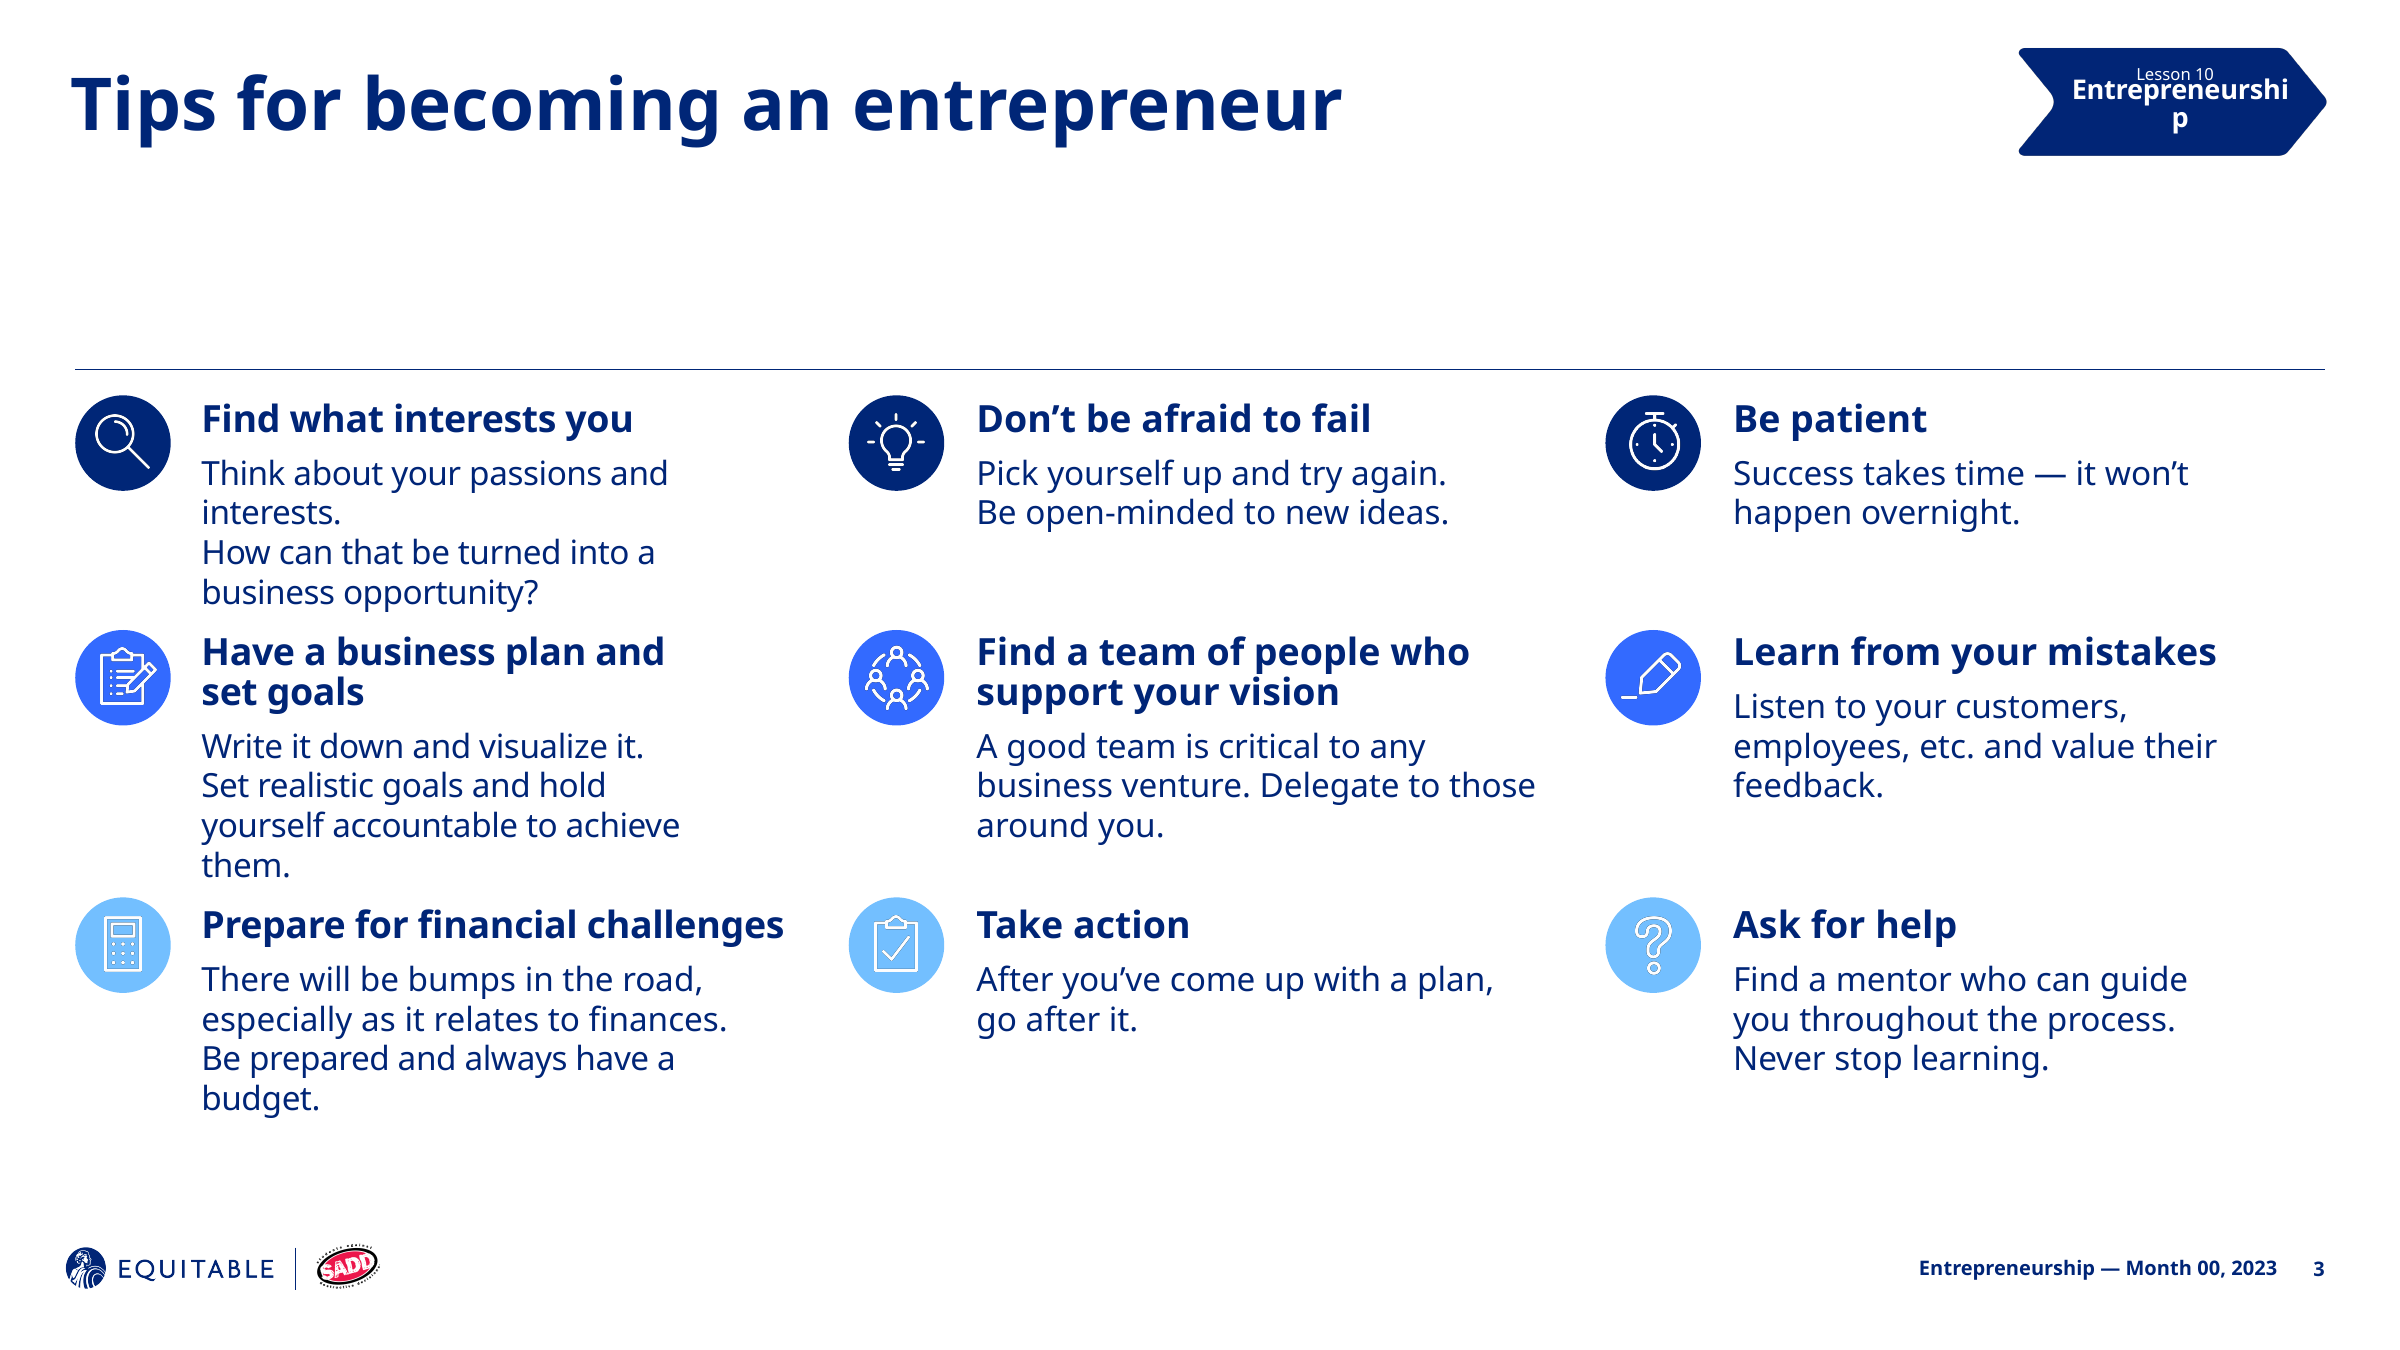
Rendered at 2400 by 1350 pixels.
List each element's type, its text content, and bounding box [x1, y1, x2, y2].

picture [60, 1241, 279, 1294]
text_box Learn from your mistakes Listen to your customers, employees, etc. and value their feedback. [1733, 626, 2300, 871]
text_box Find what interests you Think about your passions and interests. How can that be turned into a business opportunity? [201, 393, 808, 594]
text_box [2014, 44, 2330, 161]
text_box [1605, 897, 1701, 993]
footer Entrepreneurship — Month 00, 2023 [1467, 1249, 2278, 1286]
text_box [1605, 395, 1701, 491]
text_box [295, 1234, 396, 1298]
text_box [75, 395, 171, 491]
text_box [848, 629, 945, 726]
text_box Find a team of people who support your vision A good team is critical to any business venture. Delegate to those around you. [976, 626, 1585, 871]
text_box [75, 629, 171, 726]
text_box Take action After you’ve come up with a plan, go after it. [976, 899, 1517, 1088]
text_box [848, 395, 945, 491]
text_box Prepare for financial challenges There will be bumps in the road, especially as it relates to finances. Be prepared and always have a budget. [201, 899, 808, 1088]
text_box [848, 897, 945, 993]
text_box Don’t be afraid to fail Pick yourself up and try again. Be open-minded to new ideas. [976, 393, 1517, 563]
slide_number 3 [2278, 1248, 2340, 1278]
text_box Have a business plan and set goals Write it down and visualize it. Set realistic goals and hold yourself accountable to achieve them. [201, 626, 742, 871]
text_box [75, 897, 171, 993]
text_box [1605, 627, 1701, 726]
text_box Tips for becoming an entrepreneur [56, 75, 2325, 238]
text_box Ask for help Find a mentor who can guide you throughout the process. Never stop learning. [1733, 899, 2219, 1088]
text_box Be patient Success takes time — it won’t happen overnight. [1733, 393, 2273, 594]
